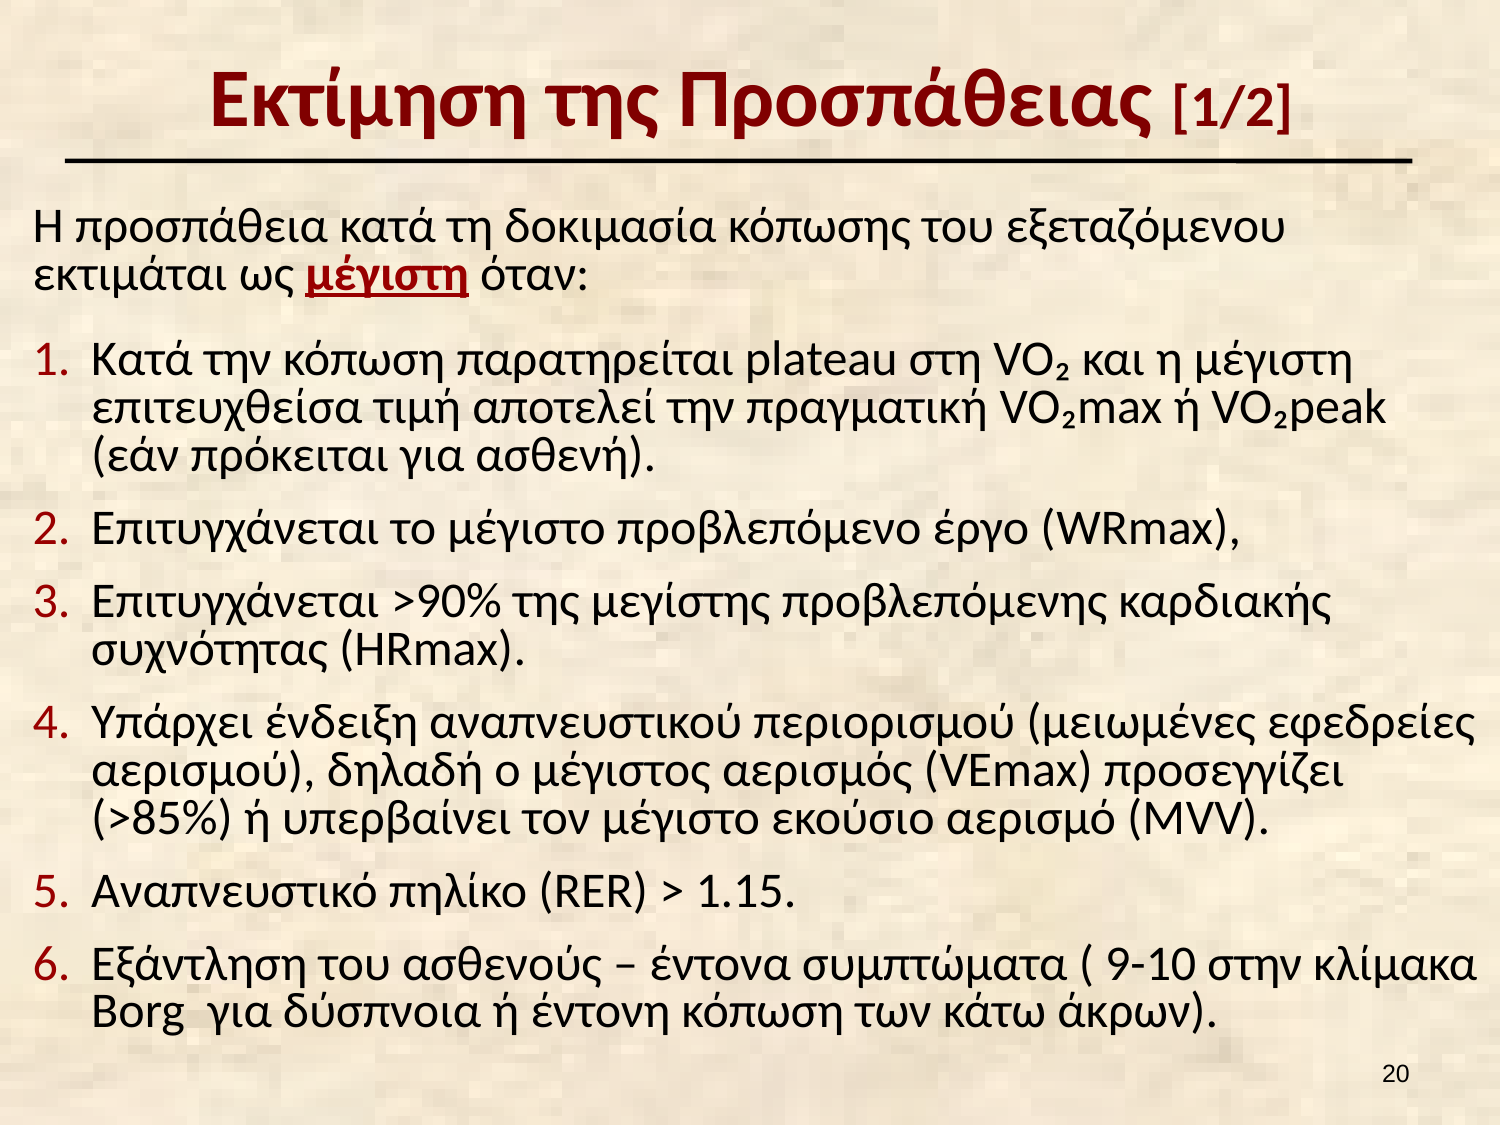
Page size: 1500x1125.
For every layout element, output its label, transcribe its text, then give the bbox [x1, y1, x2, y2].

slide_number 19 [1074, 1042, 1425, 1103]
title Εκτίμηση της Προσπάθειας [1/2] [76, 19, 1427, 169]
list Η προσπάθεια κατά τη δοκιμασία κόπωσης του εξεταζόμενου εκτιμάται ως μέγιστη όταν: Κατά την κόπωση παρατηρείται plateau στη VO₂ και η μέγιστη επιτευχθείσα τιμή αποτελεί την πραγματική VO₂max ή VO₂peak (εάν πρόκειται για ασθενή). Επιτυγχάνεται το μέγιστο προβλεπόμενο έργο (WRmax), Επιτυγχάνεται >90% της μεγίστης προβλεπόμενης καρδιακής συχνότητας (HRmax). Υπάρχει ένδειξη αναπνευστικού περιορισμού (μειωμένες εφεδρείες αερισμού), δηλαδή ο μέγιστος αερισμός (VEmax) προσεγγίζει (>85%) ή υπερβαίνει τον μέγιστο εκούσιο αερισμό (ΜVV). Aναπνευστικό πηλίκο (RER) > 1.15. Εξάντληση του ασθενούς – έντονα συμπτώματα ( 9-10 στην κλίμακα Borg για δύσπνοια ή έντονη κόπωση των κάτω άκρων). [17, 196, 1500, 1106]
